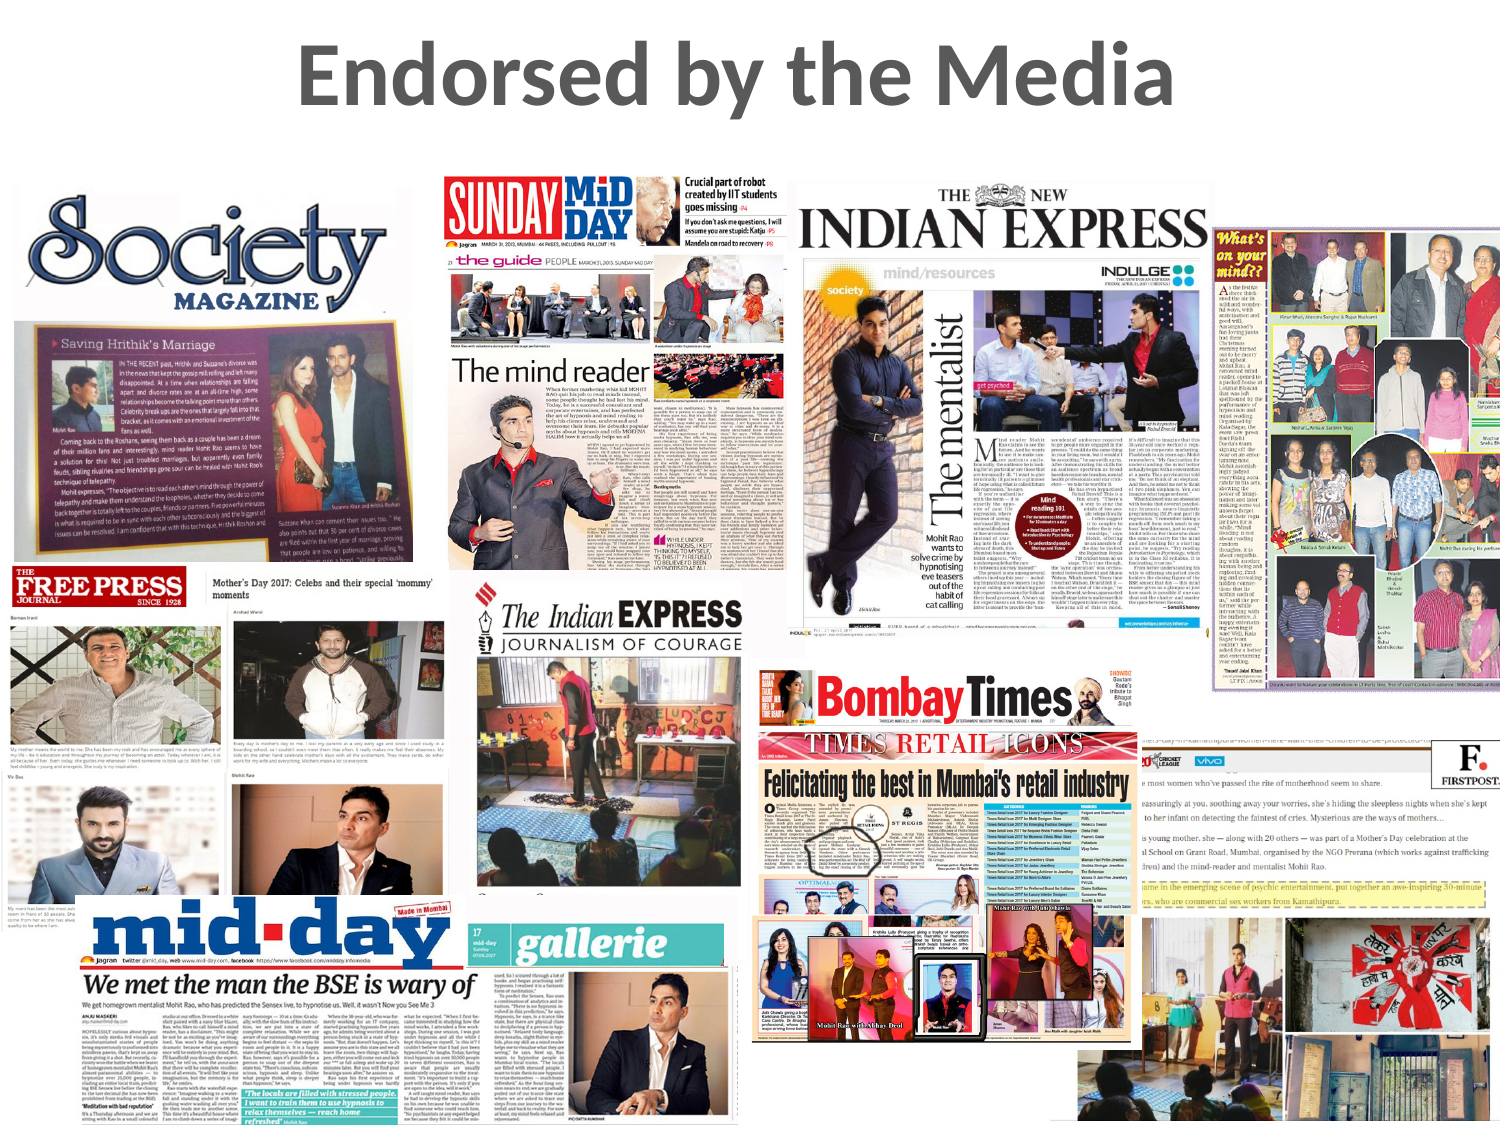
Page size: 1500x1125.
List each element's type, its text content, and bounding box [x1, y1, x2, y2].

title Endorsed by the Media [62, 0, 1413, 163]
picture [1, 175, 1500, 1125]
